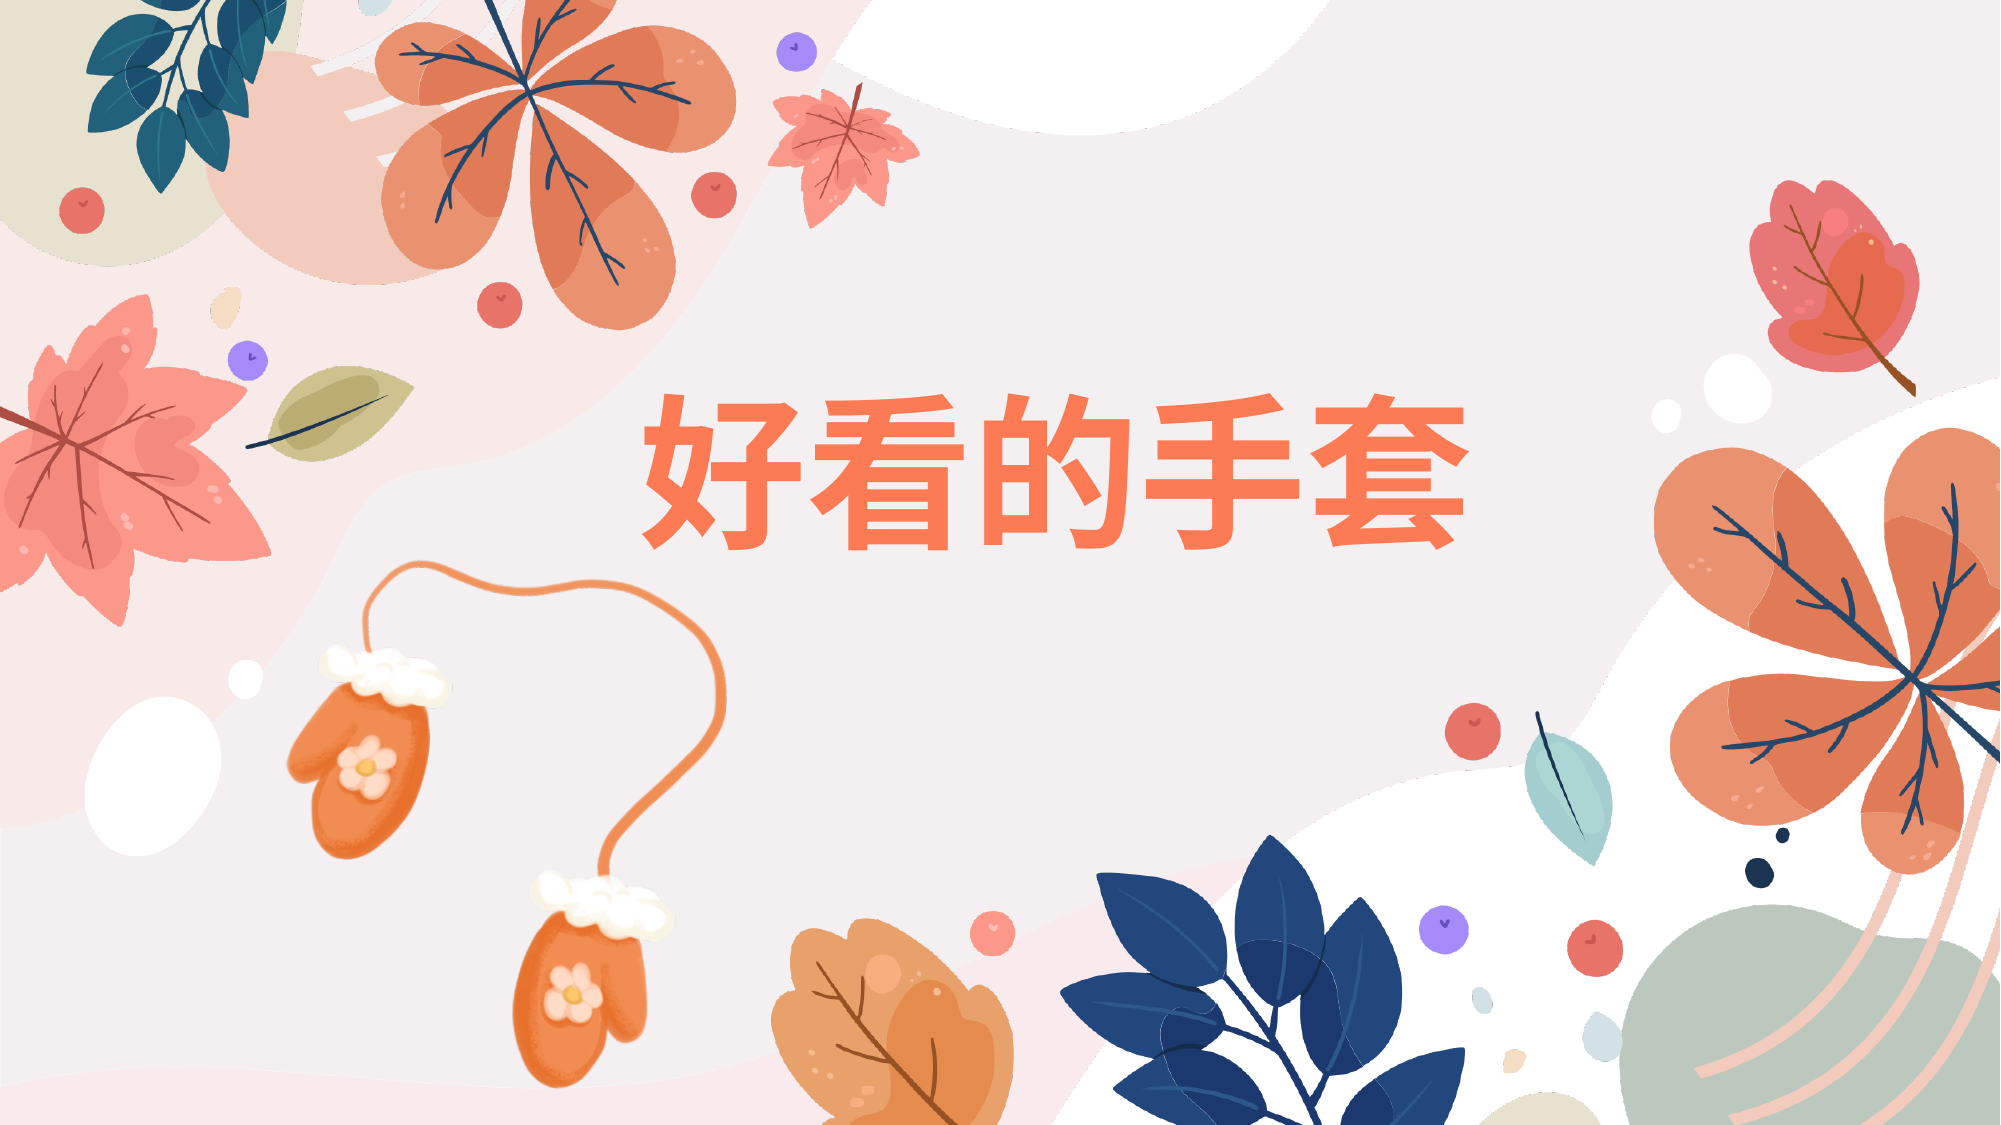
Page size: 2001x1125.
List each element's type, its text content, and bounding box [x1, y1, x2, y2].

picture [0, 0, 2000, 1125]
text_box 好看的手套 [624, 361, 1488, 576]
